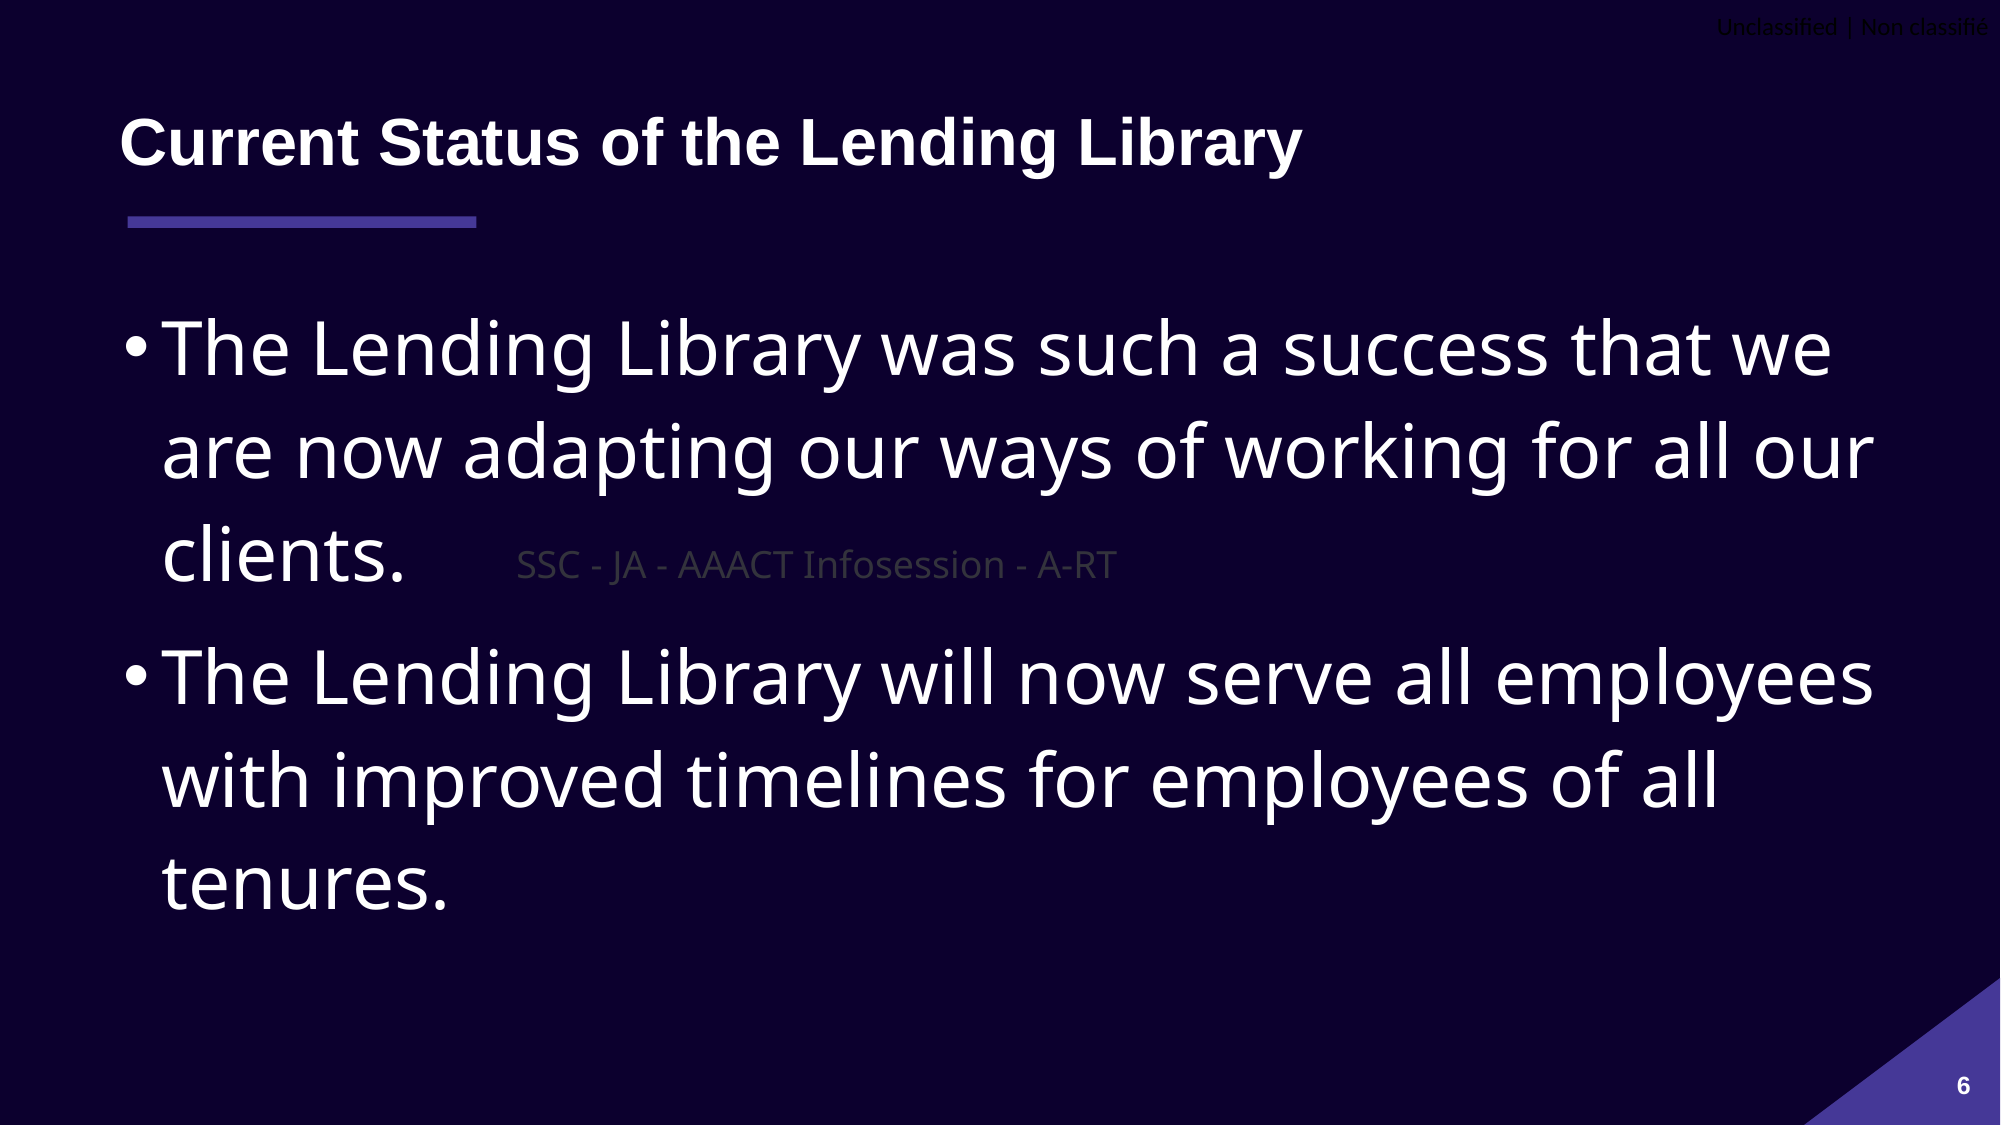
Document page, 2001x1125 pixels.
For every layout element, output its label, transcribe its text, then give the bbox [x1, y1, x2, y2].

text_box SSC - JA - AAACT Infosession - A-RT [501, 534, 1505, 594]
list The Lending Library was such a success that we are now adapting our ways of working for all our clients. The Lending Library will now serve all employees with improved timelines for employees of all tenures. [108, 280, 1896, 1007]
title Current Status of the Lending Library [104, 74, 1571, 215]
